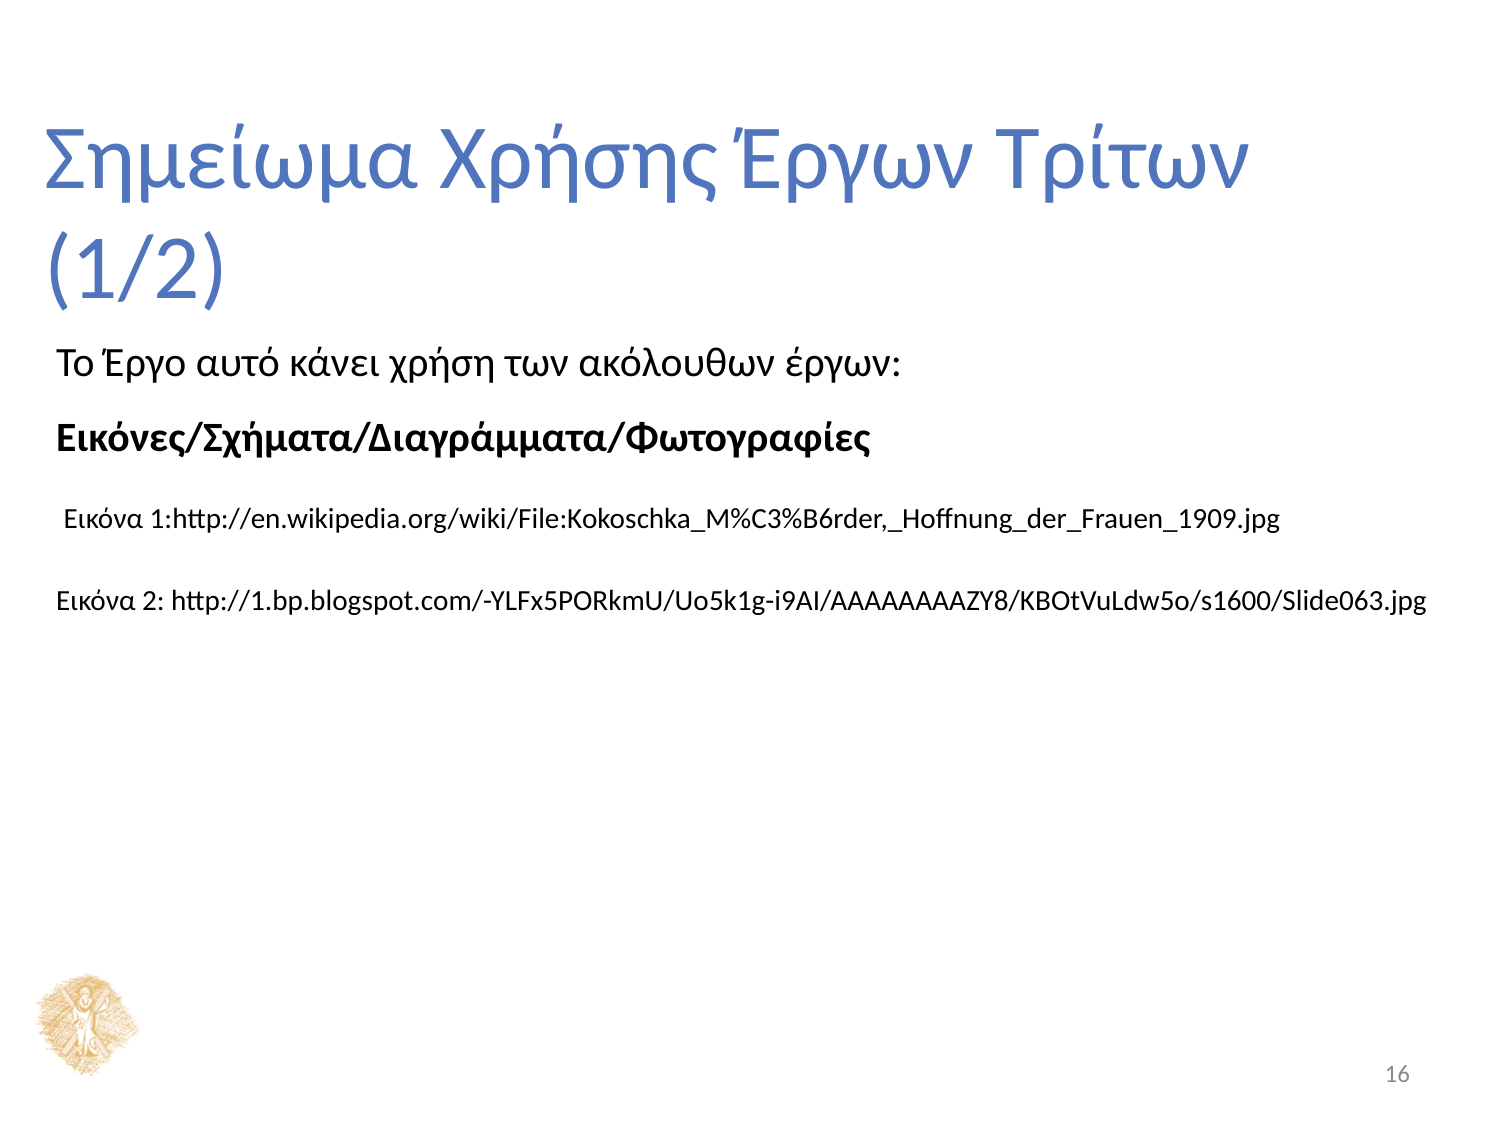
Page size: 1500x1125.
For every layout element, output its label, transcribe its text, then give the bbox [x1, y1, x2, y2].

text_box Εικόνα 1:http://en.wikipedia.org/wiki/File:Kokoschka_M%C3%B6rder,_Hoffnung_der_Frauen_1909.jpg [48, 491, 1297, 574]
text_box Εικόνα 2: http://1.bp.blogspot.com/-YLFx5PORkmU/Uo5k1g-i9AI/AAAAAAAAZY8/KBOtVuLdw5o/s1600/Slide063.jpg [41, 574, 1459, 624]
picture [29, 963, 149, 1080]
text_box Σημείωμα Χρήσης Έργων Τρίτων (1/2) [29, 89, 1471, 325]
text_box Το Έργο αυτό κάνει χρήση των ακόλουθων έργων: Εικόνες/Σχήματα/Διαγράμματα/Φωτογραφίες [41, 327, 1471, 468]
slide_number 16 [1074, 1042, 1425, 1103]
